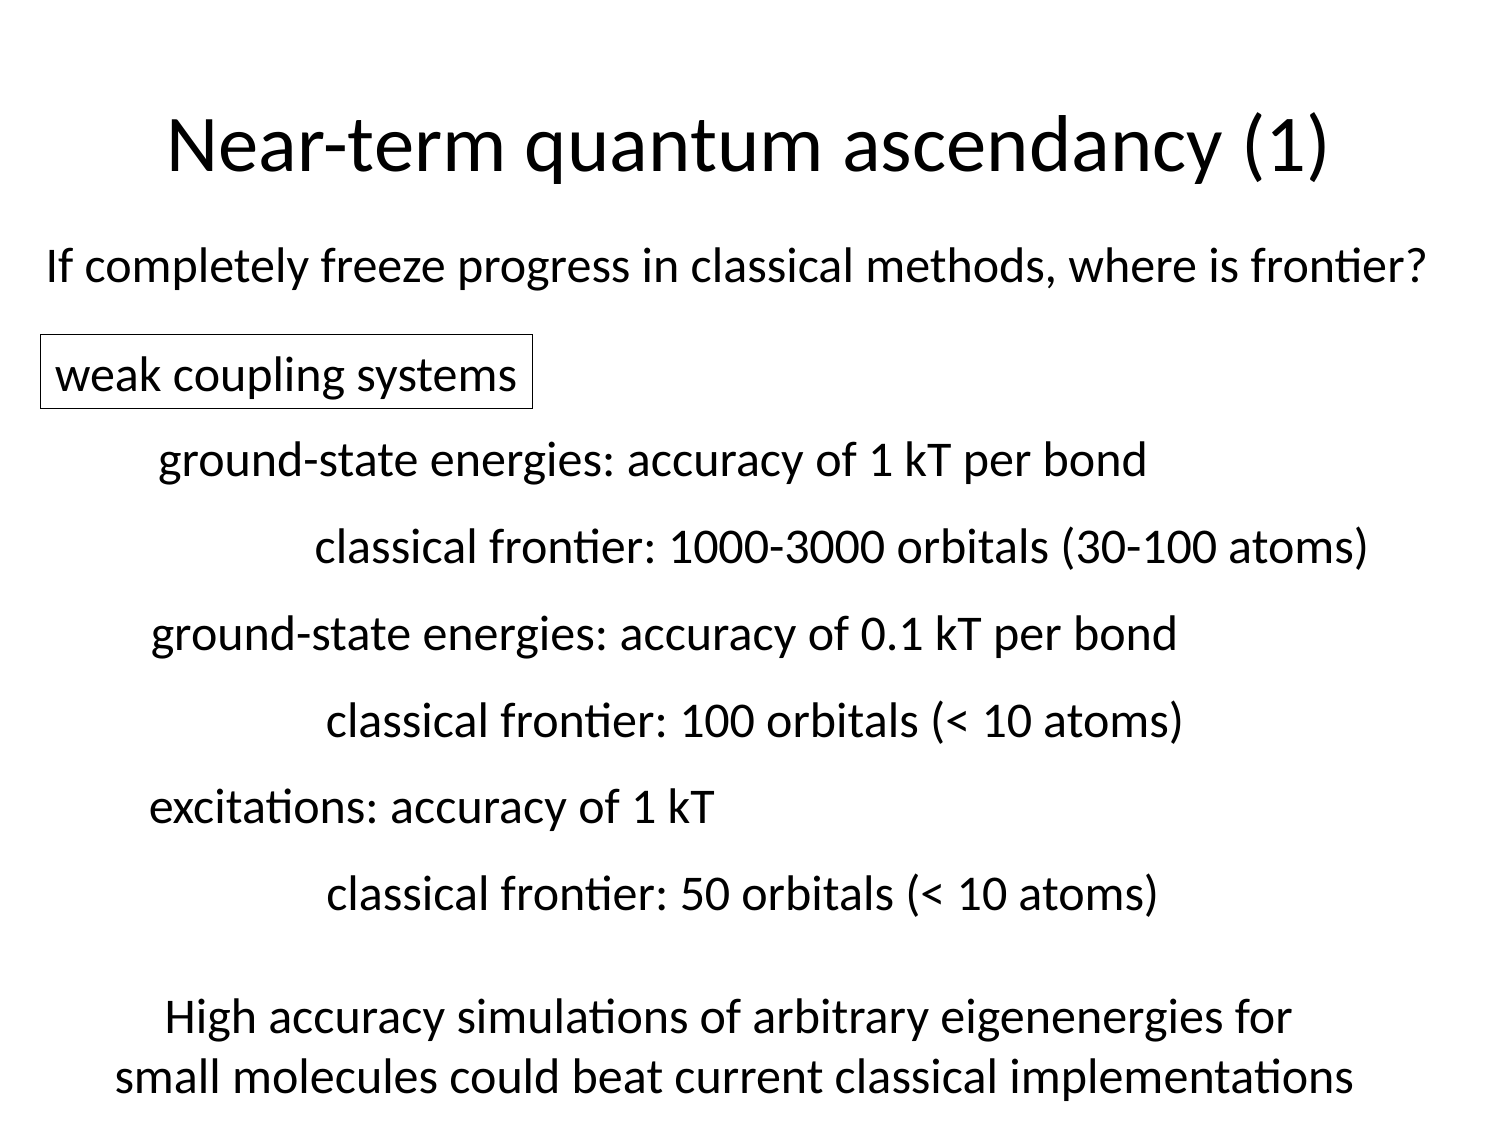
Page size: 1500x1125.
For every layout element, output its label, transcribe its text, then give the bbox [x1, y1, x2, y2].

title Near-term quantum ascendancy (1) [75, 45, 1425, 224]
text_box If completely freeze progress in classical methods, where is frontier? [30, 224, 1444, 300]
text_box excitations: accuracy of 1 kT [133, 766, 730, 842]
text_box ground-state energies: accuracy of 1 kT per bond [143, 419, 1164, 495]
text_box High accuracy simulations of arbitrary eigenenergies for small molecules could beat current classical implementations [99, 976, 1370, 1112]
text_box classical frontier: 1000-3000 orbitals (30-100 atoms) [299, 506, 1385, 581]
text_box ground-state energies: accuracy of 0.1 kT per bond [136, 593, 1194, 668]
text_box classical frontier: 100 orbitals (< 10 atoms) [310, 679, 1200, 755]
text_box weak coupling systems [40, 334, 533, 409]
text_box classical frontier: 50 orbitals (< 10 atoms) [311, 853, 1175, 928]
